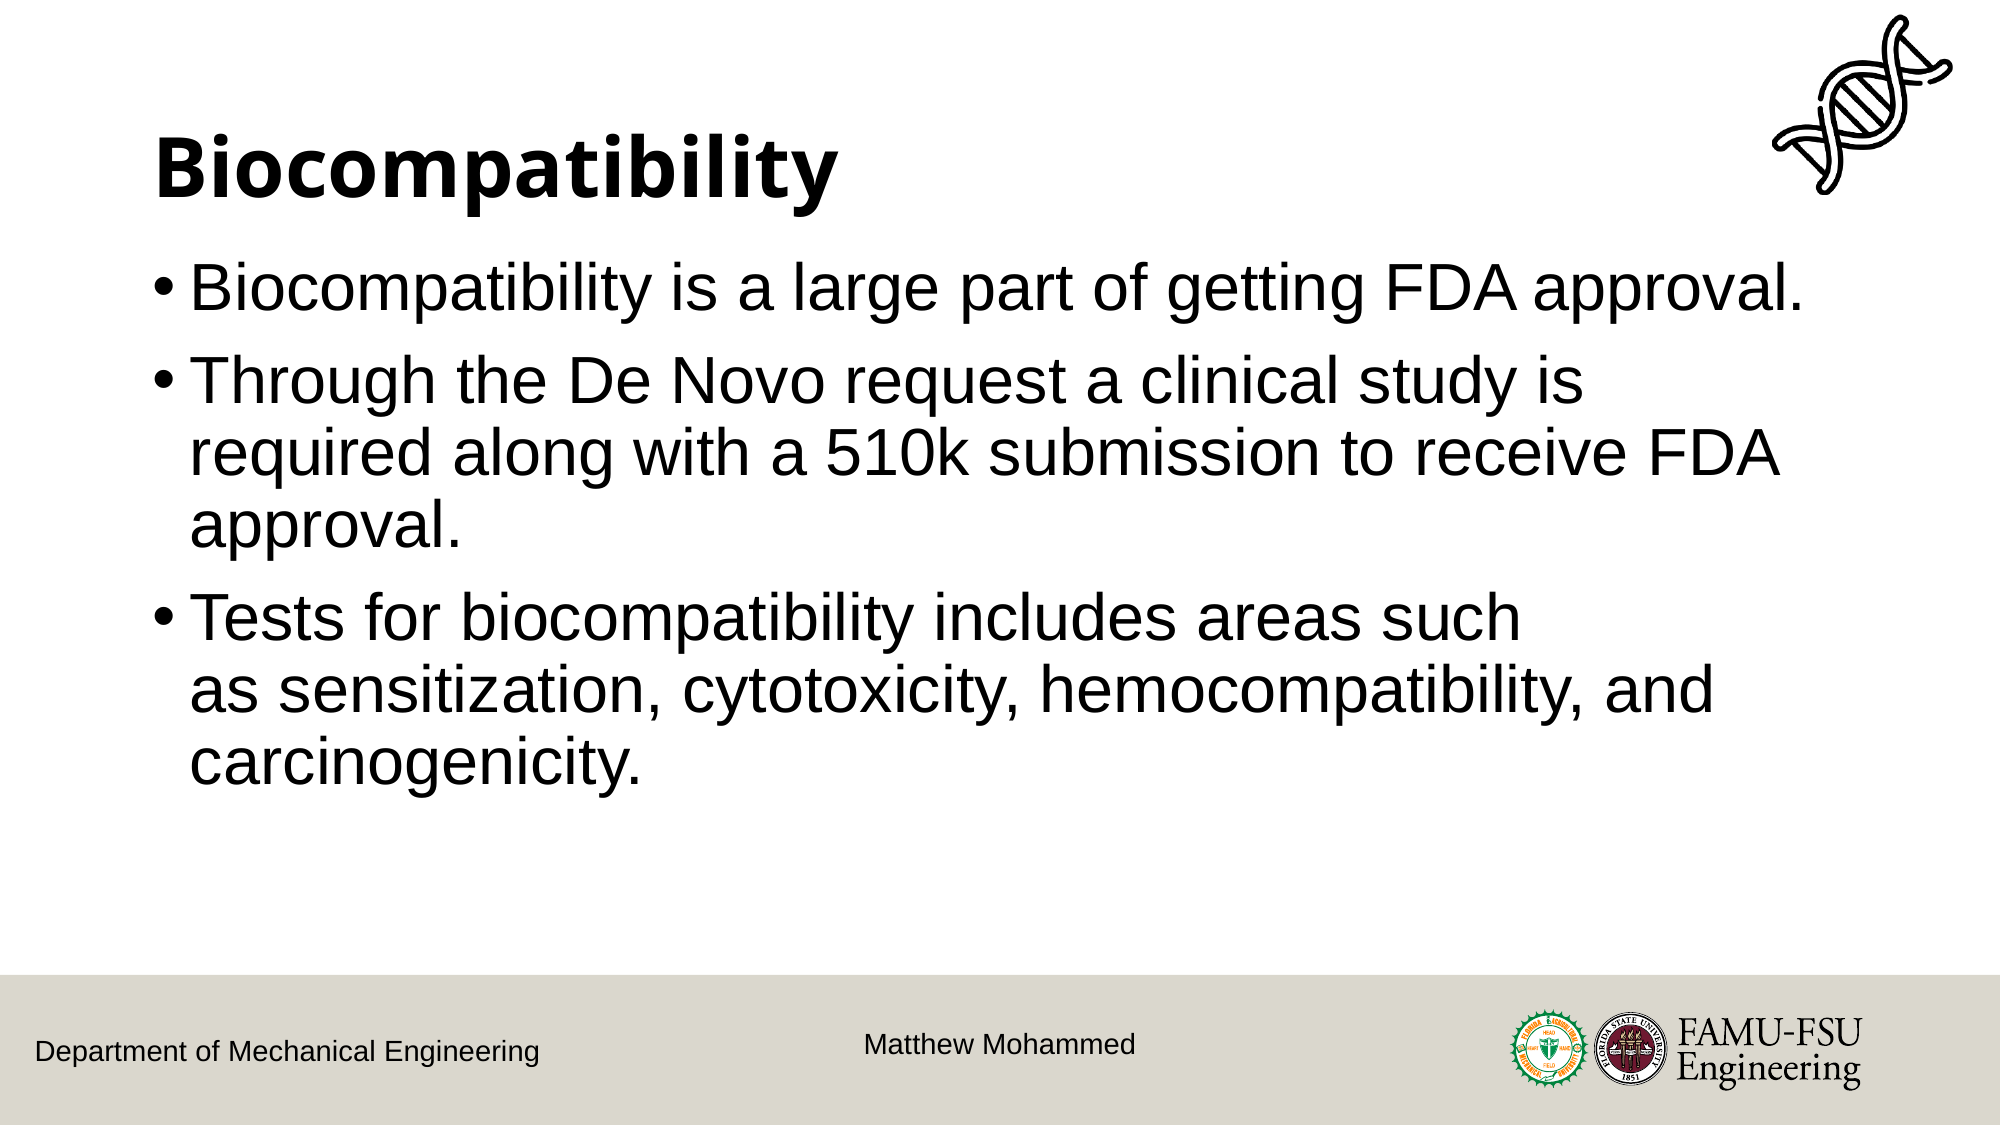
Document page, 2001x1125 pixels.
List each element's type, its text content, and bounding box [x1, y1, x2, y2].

title Biocompatibility [137, 59, 1863, 224]
list Biocompatibility is a large part of getting FDA approval. Through the De Novo request a clinical study is required along with a 510k submission to receive FDA approval. Tests for biocompatibility includes areas such as sensitization, cytotoxicity, hemocompatibility, and carcinogenicity. [137, 245, 1863, 950]
footer Matthew Mohammed [662, 1017, 1338, 1078]
picture [1772, 14, 1953, 195]
